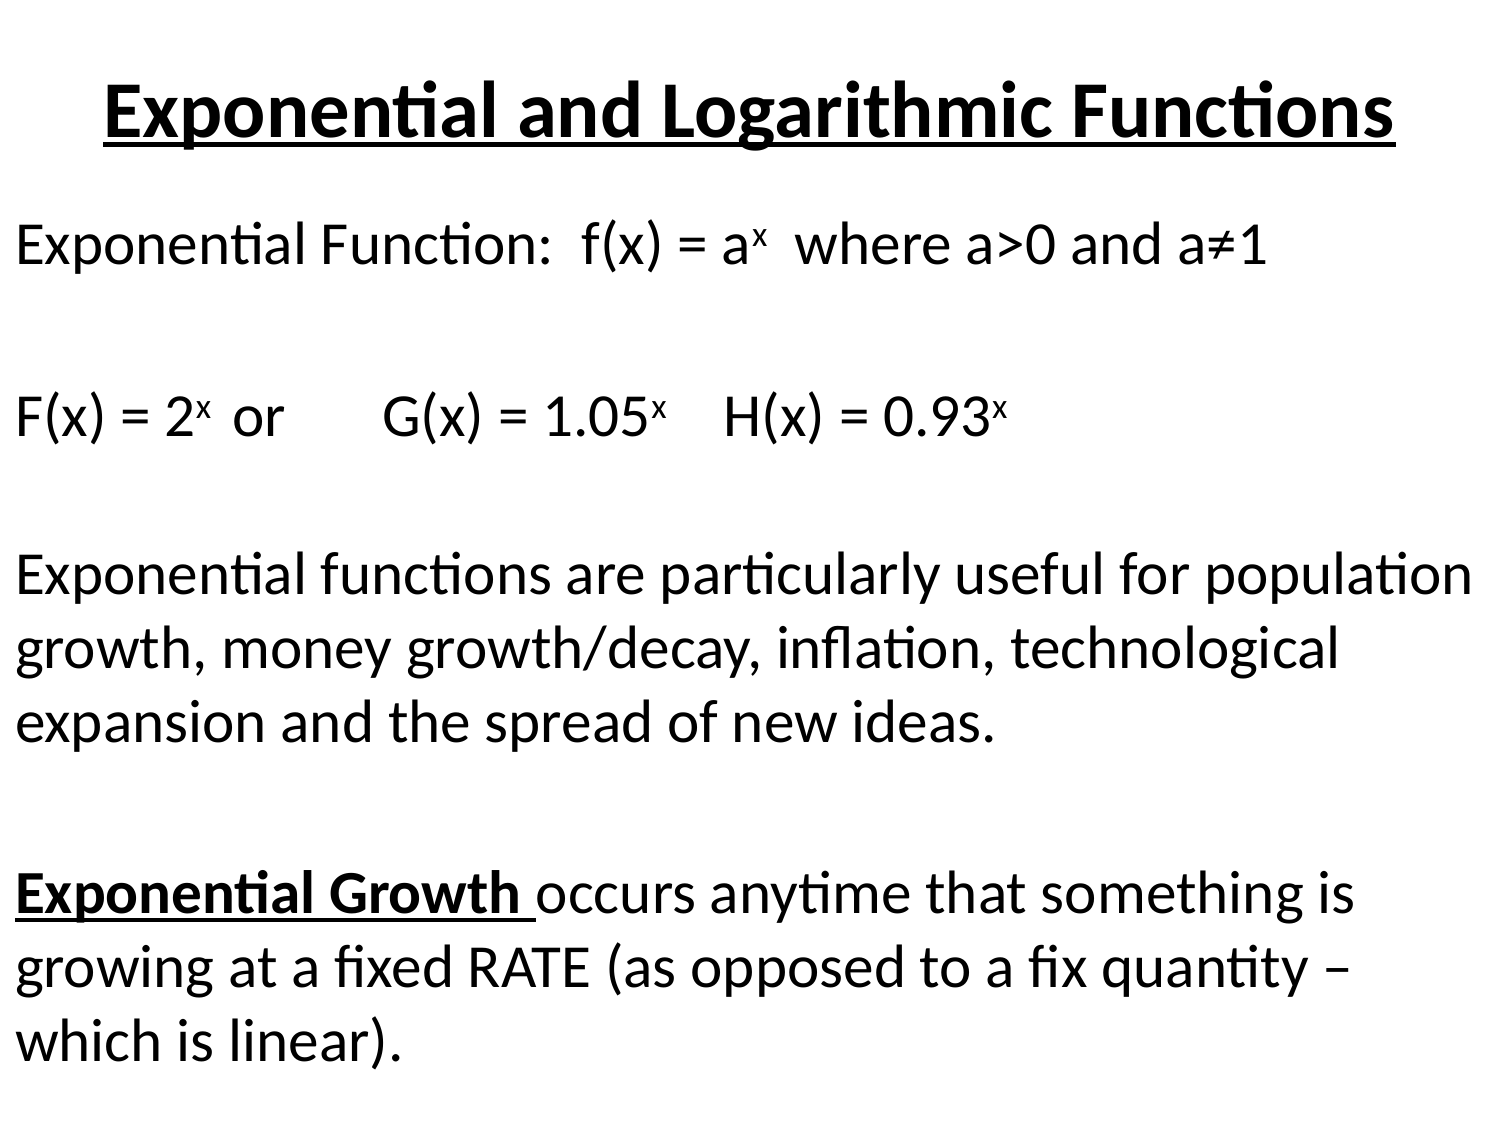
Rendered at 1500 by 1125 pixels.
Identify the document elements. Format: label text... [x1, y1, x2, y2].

list Exponential Function: f(x) = ax where a>0 and a≠1 F(x) = 2x or G(x) = 1.05x H(x) = 0.93x Exponential functions are particularly useful for population growth, money growth/decay, inflation, technological expansion and the spread of new ideas. Exponential Growth occurs anytime that something is growing at a fixed RATE (as opposed to a fix quantity – which is linear). [0, 196, 1500, 1087]
title Exponential and Logarithmic Functions [0, 11, 1500, 196]
